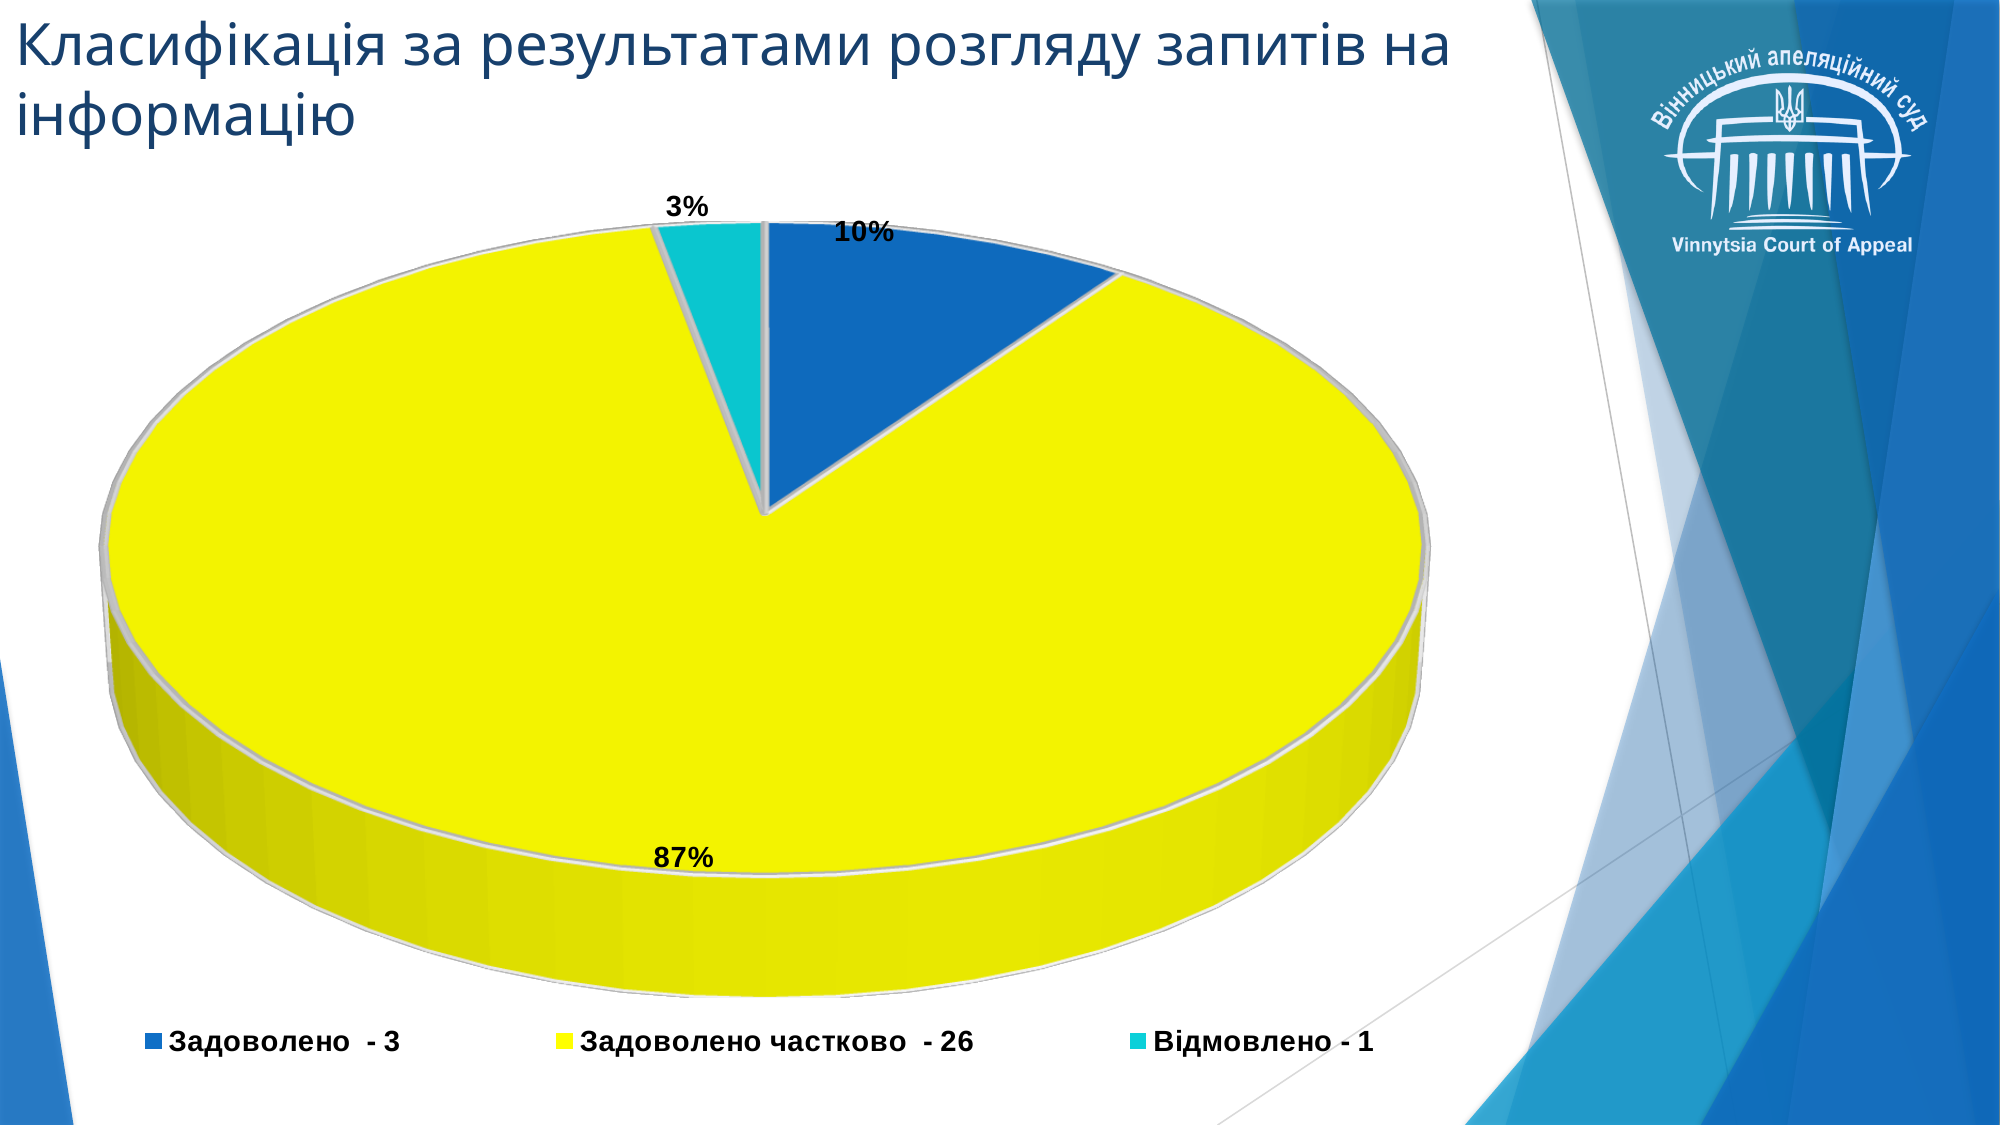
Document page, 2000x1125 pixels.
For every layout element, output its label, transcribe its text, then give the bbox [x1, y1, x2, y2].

chart [0, 136, 1532, 1107]
title Класифікація за результатами розгляду запитів на інформацію [0, 0, 1521, 136]
picture [1620, 0, 1957, 296]
